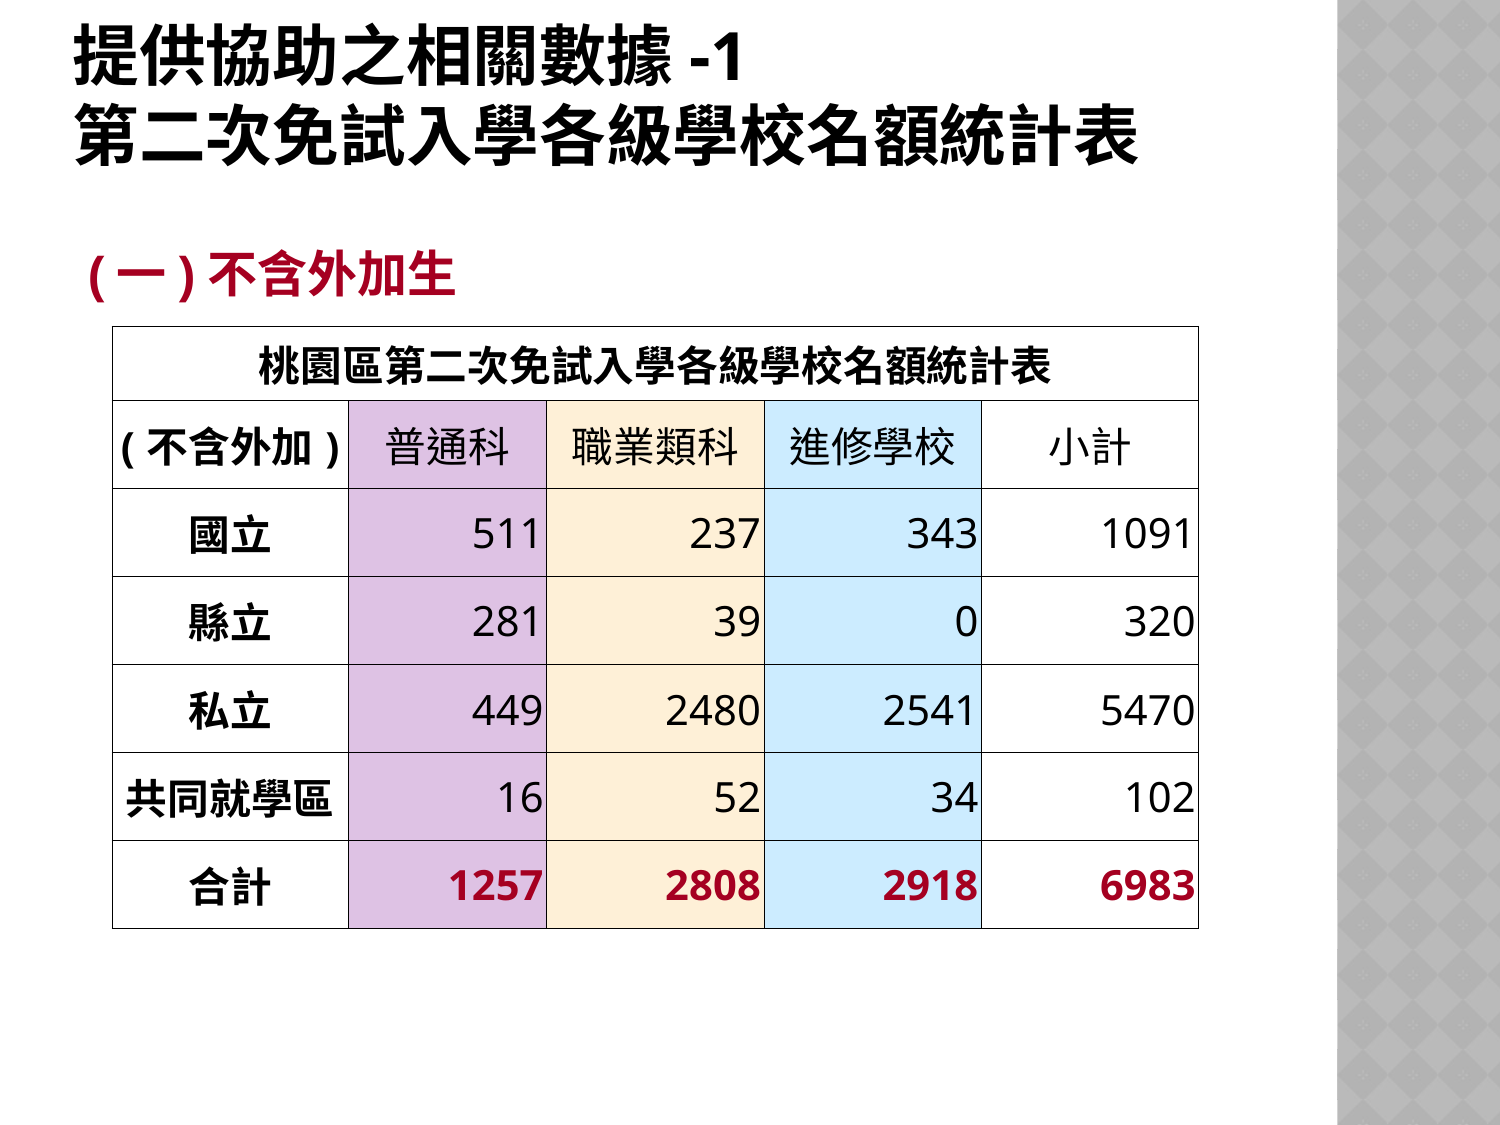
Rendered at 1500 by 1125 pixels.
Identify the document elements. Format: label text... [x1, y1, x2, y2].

table_cell 共同就學區 [113, 753, 348, 840]
table_cell 進修學校 [765, 401, 981, 488]
table_header 桃園區第二次免試入學各級學校名額統計表 [113, 327, 1198, 400]
table_cell 2918 [765, 841, 981, 928]
table_cell 國立 [113, 489, 348, 576]
table_cell 私立 [113, 665, 348, 752]
table_cell 52 [547, 753, 764, 840]
table_cell 2808 [547, 841, 764, 928]
table_cell 449 [349, 665, 546, 752]
table_cell 小計 [982, 401, 1198, 488]
table_cell 320 [982, 577, 1198, 664]
table_cell 2541 [765, 665, 981, 752]
table_cell 34 [765, 753, 981, 840]
table_cell 511 [349, 489, 546, 576]
table_cell 5470 [982, 665, 1198, 752]
text_box (一)不含外加生 [72, 234, 473, 310]
table_cell 6983 [982, 841, 1198, 928]
table_cell 343 [765, 489, 981, 576]
table_cell 職業類科 [547, 401, 764, 488]
table_cell 16 [349, 753, 546, 840]
table_cell (不含外加) [113, 401, 348, 488]
table_cell 1257 [349, 841, 546, 928]
table_cell 2480 [547, 665, 764, 752]
table_cell 合計 [113, 841, 348, 928]
table_cell 102 [982, 753, 1198, 840]
table_cell 縣立 [113, 577, 348, 664]
title 提供協助之相關數據-1 第二次免試入學各級學校名額統計表 [64, 0, 1282, 188]
table_cell 281 [349, 577, 546, 664]
table_cell 237 [547, 489, 764, 576]
table_cell 39 [547, 577, 764, 664]
table_cell 1091 [982, 489, 1198, 576]
table_cell 0 [765, 577, 981, 664]
table_cell 普通科 [349, 401, 546, 488]
